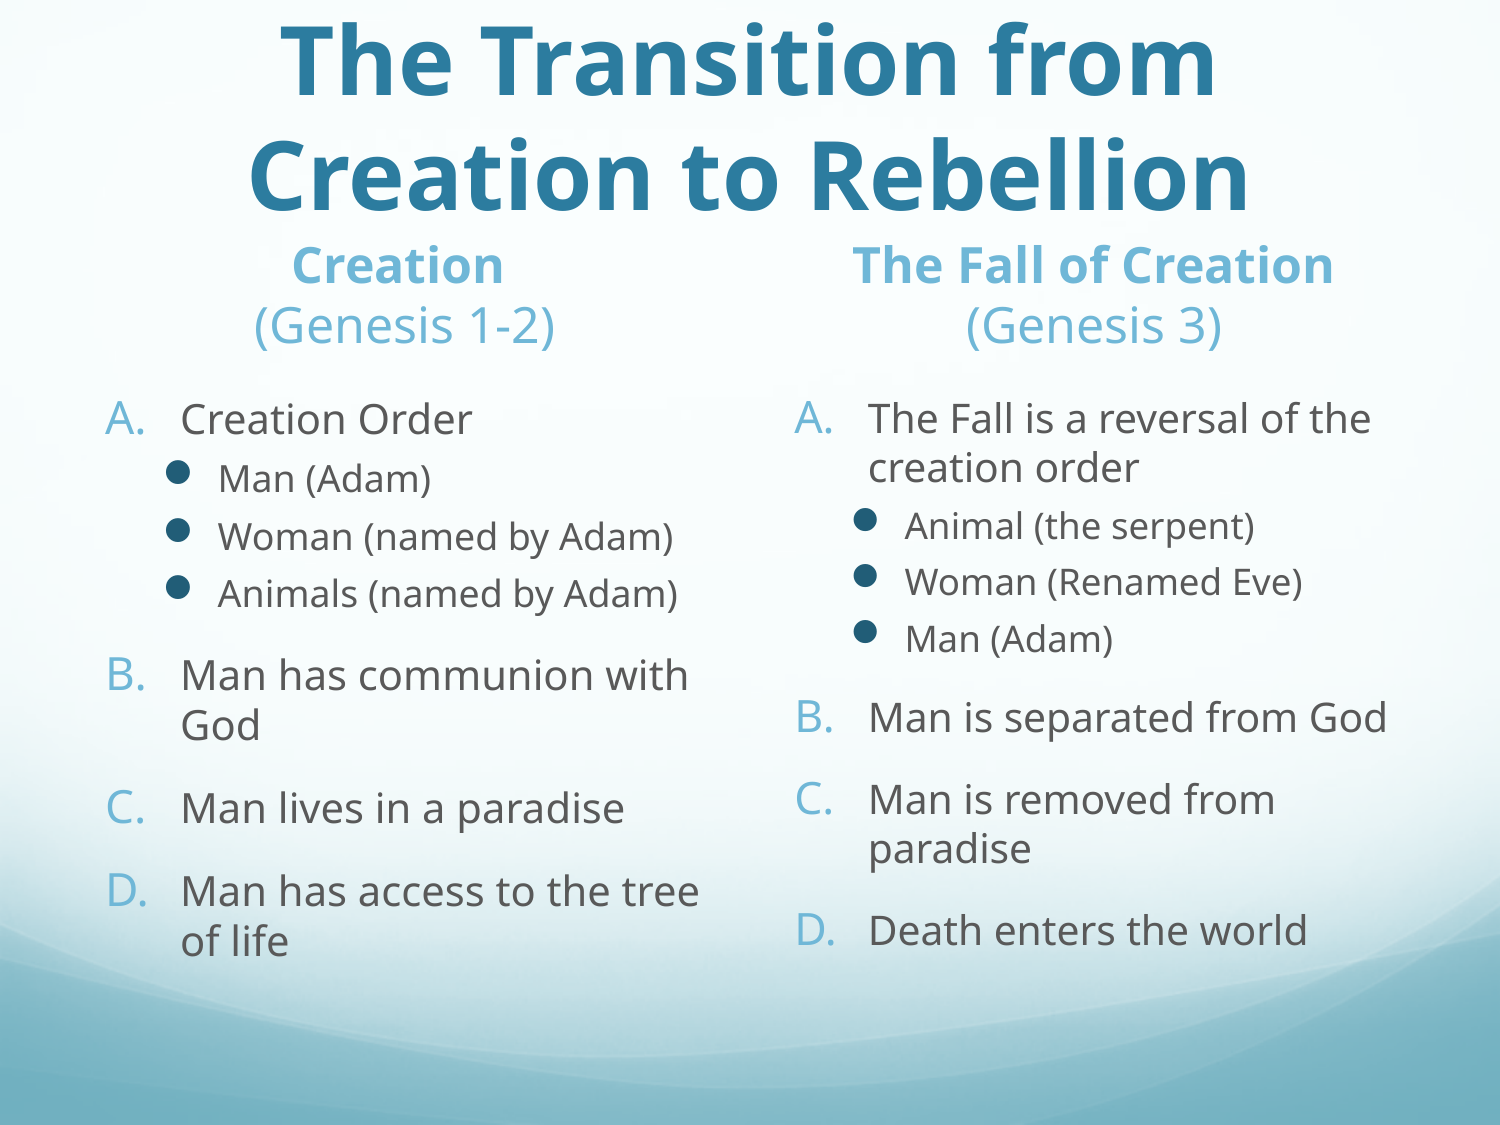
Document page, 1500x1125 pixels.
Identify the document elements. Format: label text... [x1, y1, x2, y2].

list Creation Order Man (Adam) Woman (named by Adam) Animals (named by Adam) Man has communion with God Man lives in a paradise Man has access to the tree of life [90, 385, 721, 975]
title The Transition from Creation to Rebellion [90, 17, 1410, 237]
list The Fall of Creation (Genesis 3) [779, 238, 1410, 362]
list The Fall is a reversal of the creation order Animal (the serpent) Woman (Renamed Eve) Man (Adam) Man is separated from God Man is removed from paradise Death enters the world [779, 385, 1410, 975]
list Creation (Genesis 1-2) [90, 238, 721, 362]
